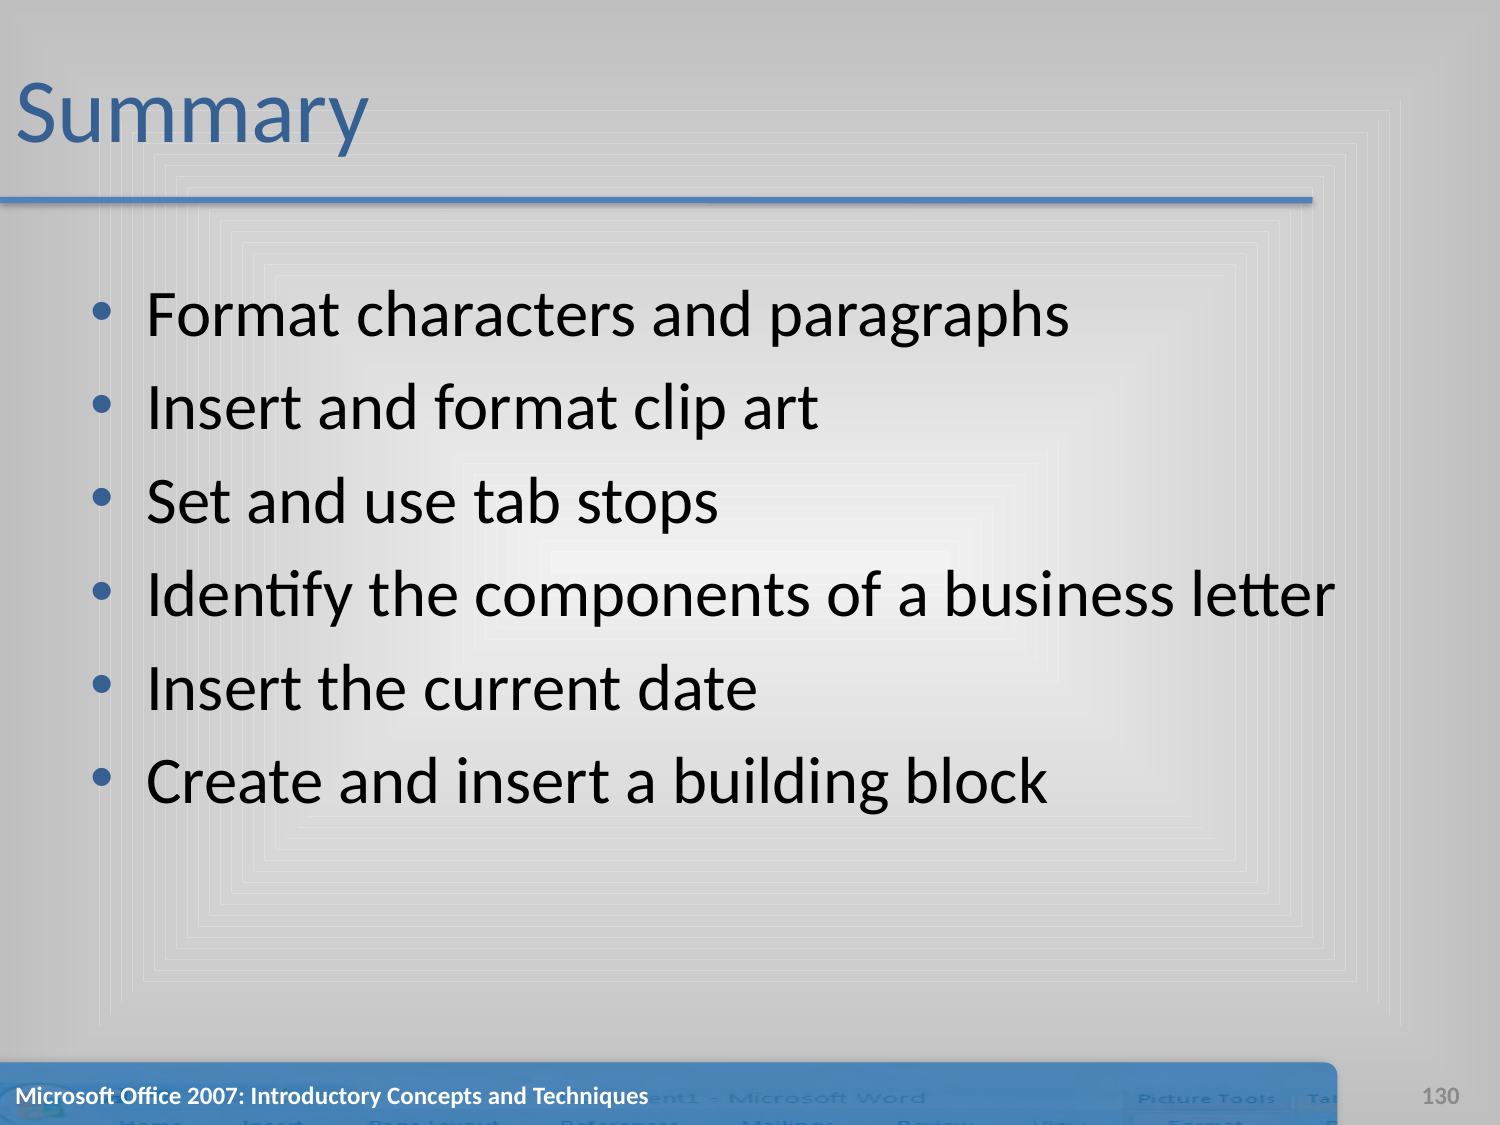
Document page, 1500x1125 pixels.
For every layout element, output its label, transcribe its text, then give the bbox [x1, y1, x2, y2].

title Summary [0, 12, 1425, 200]
footer Microsoft Office 2007: Introductory Concepts and Techniques [0, 1065, 1300, 1125]
slide_number 130 [1387, 1065, 1475, 1125]
picture [0, 1062, 1338, 1125]
list Format characters and paragraphs Insert and format clip art Set and use tab stops Identify the components of a business letter Insert the current date Create and insert a building block [75, 262, 1425, 1005]
